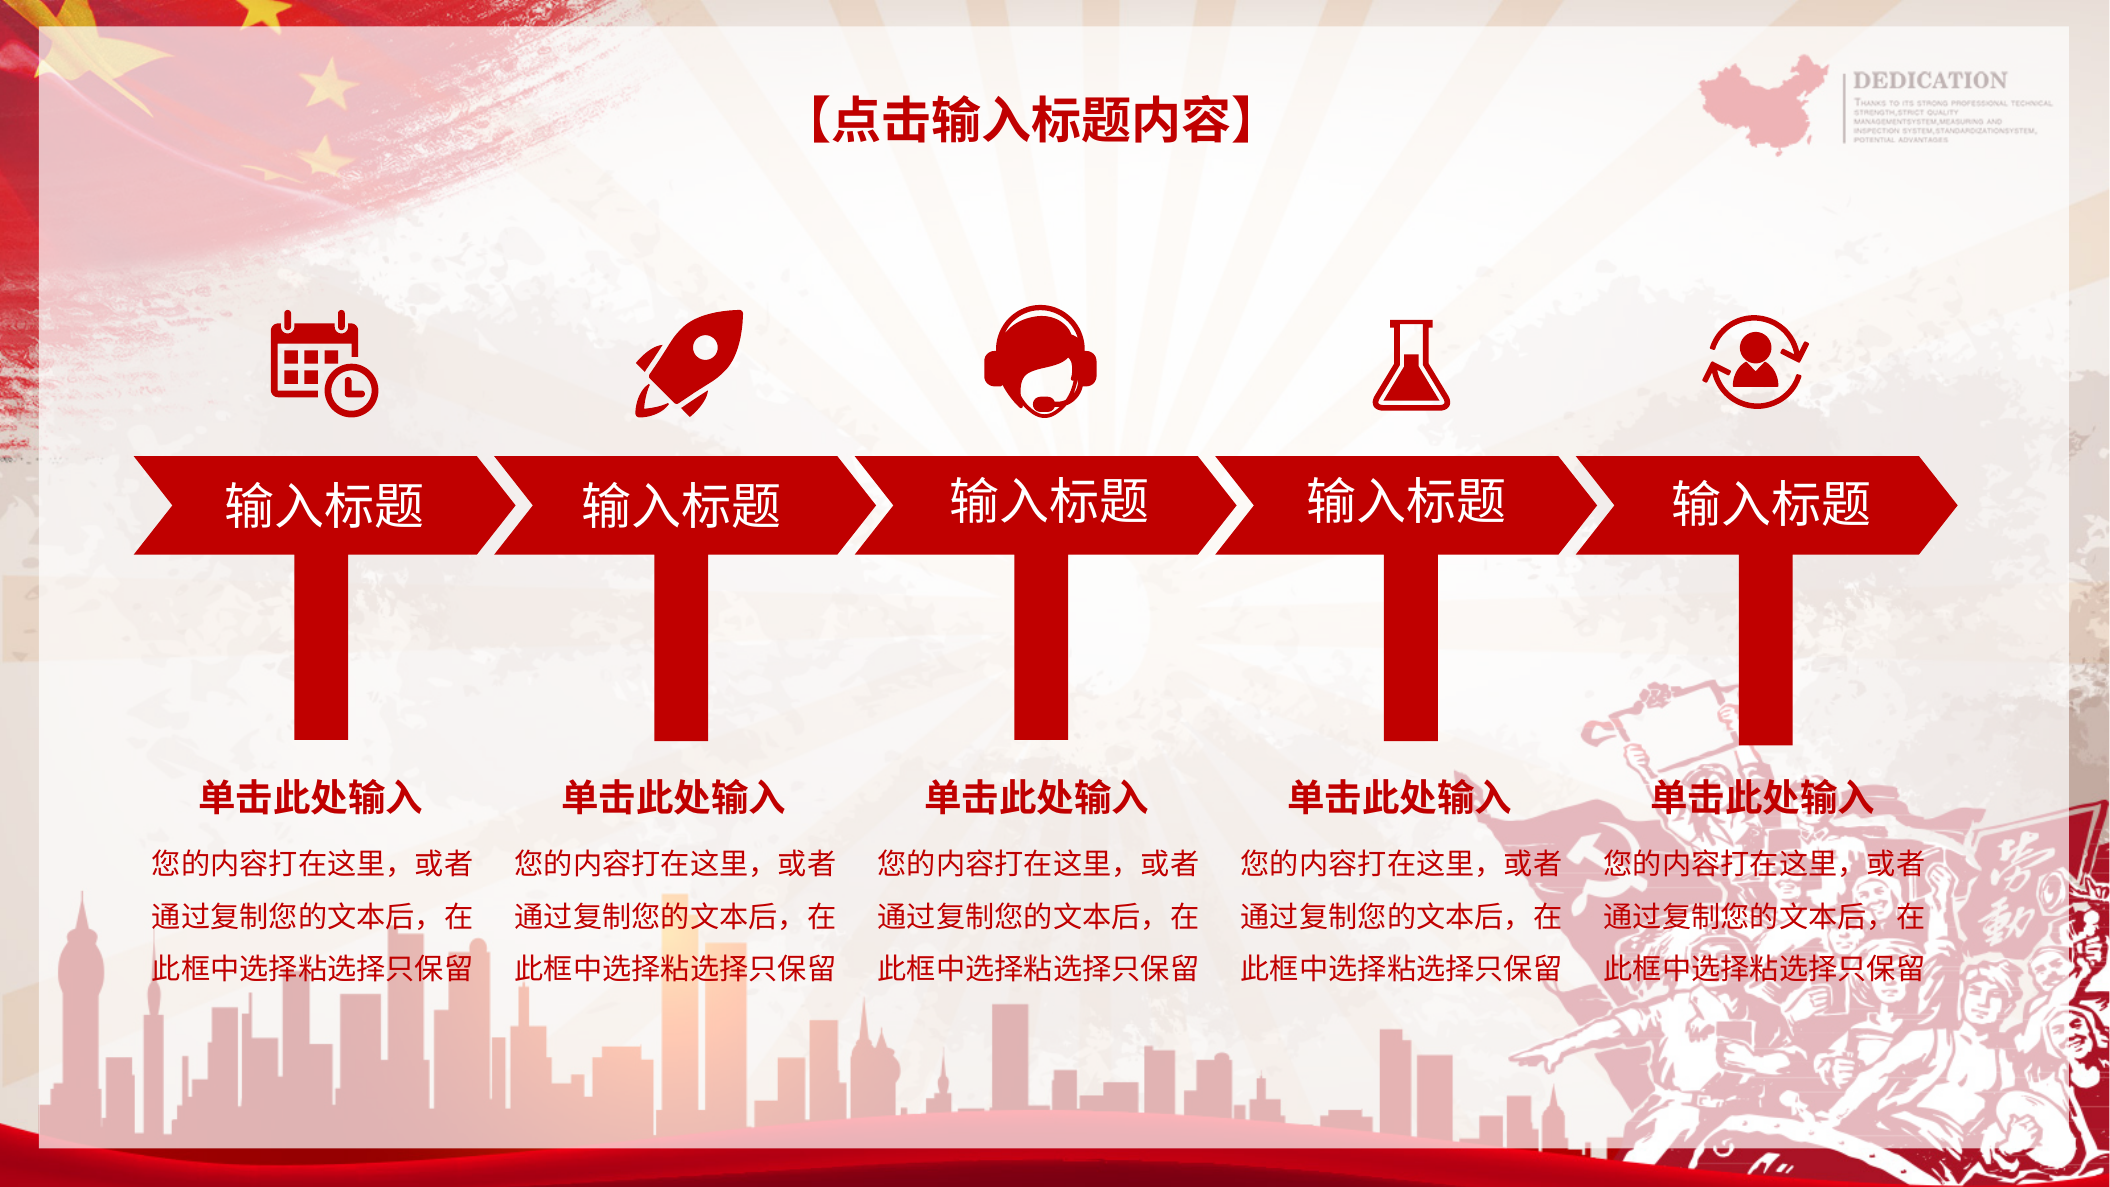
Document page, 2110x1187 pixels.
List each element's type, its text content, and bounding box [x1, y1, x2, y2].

picture [0, 0, 2110, 1187]
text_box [133, 304, 1958, 995]
text_box 【点击输入标题内容】 [766, 81, 1296, 156]
